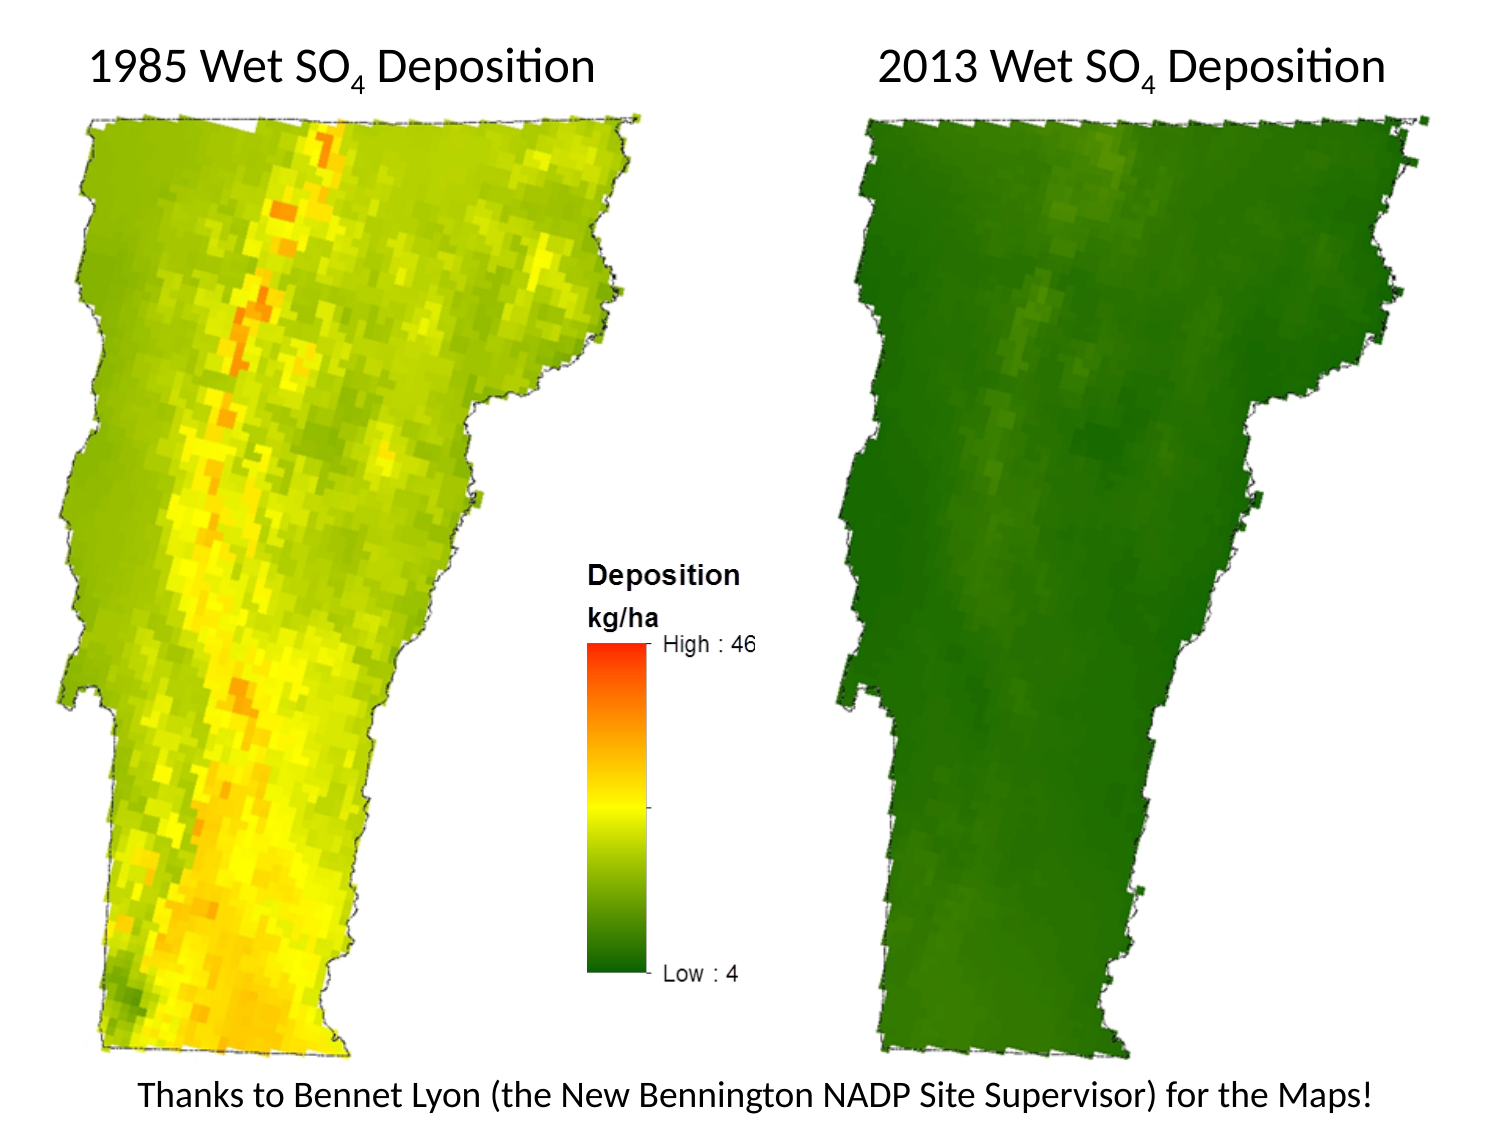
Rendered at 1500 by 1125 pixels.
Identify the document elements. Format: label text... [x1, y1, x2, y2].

text_box Thanks to Bennet Lyon (the New Bennington NADP Site Supervisor) for the Maps! [760, 1062, 1500, 1123]
picture [779, 62, 1444, 1071]
text_box Thanks to Bennet Lyon (the New Bennington NADP Site Supervisor) for the Maps! [12, 1062, 581, 1123]
text_box 1985 Wet SO4 Deposition 2013 Wet SO4 Deposition [49, 24, 1463, 108]
picture [37, 97, 757, 1125]
